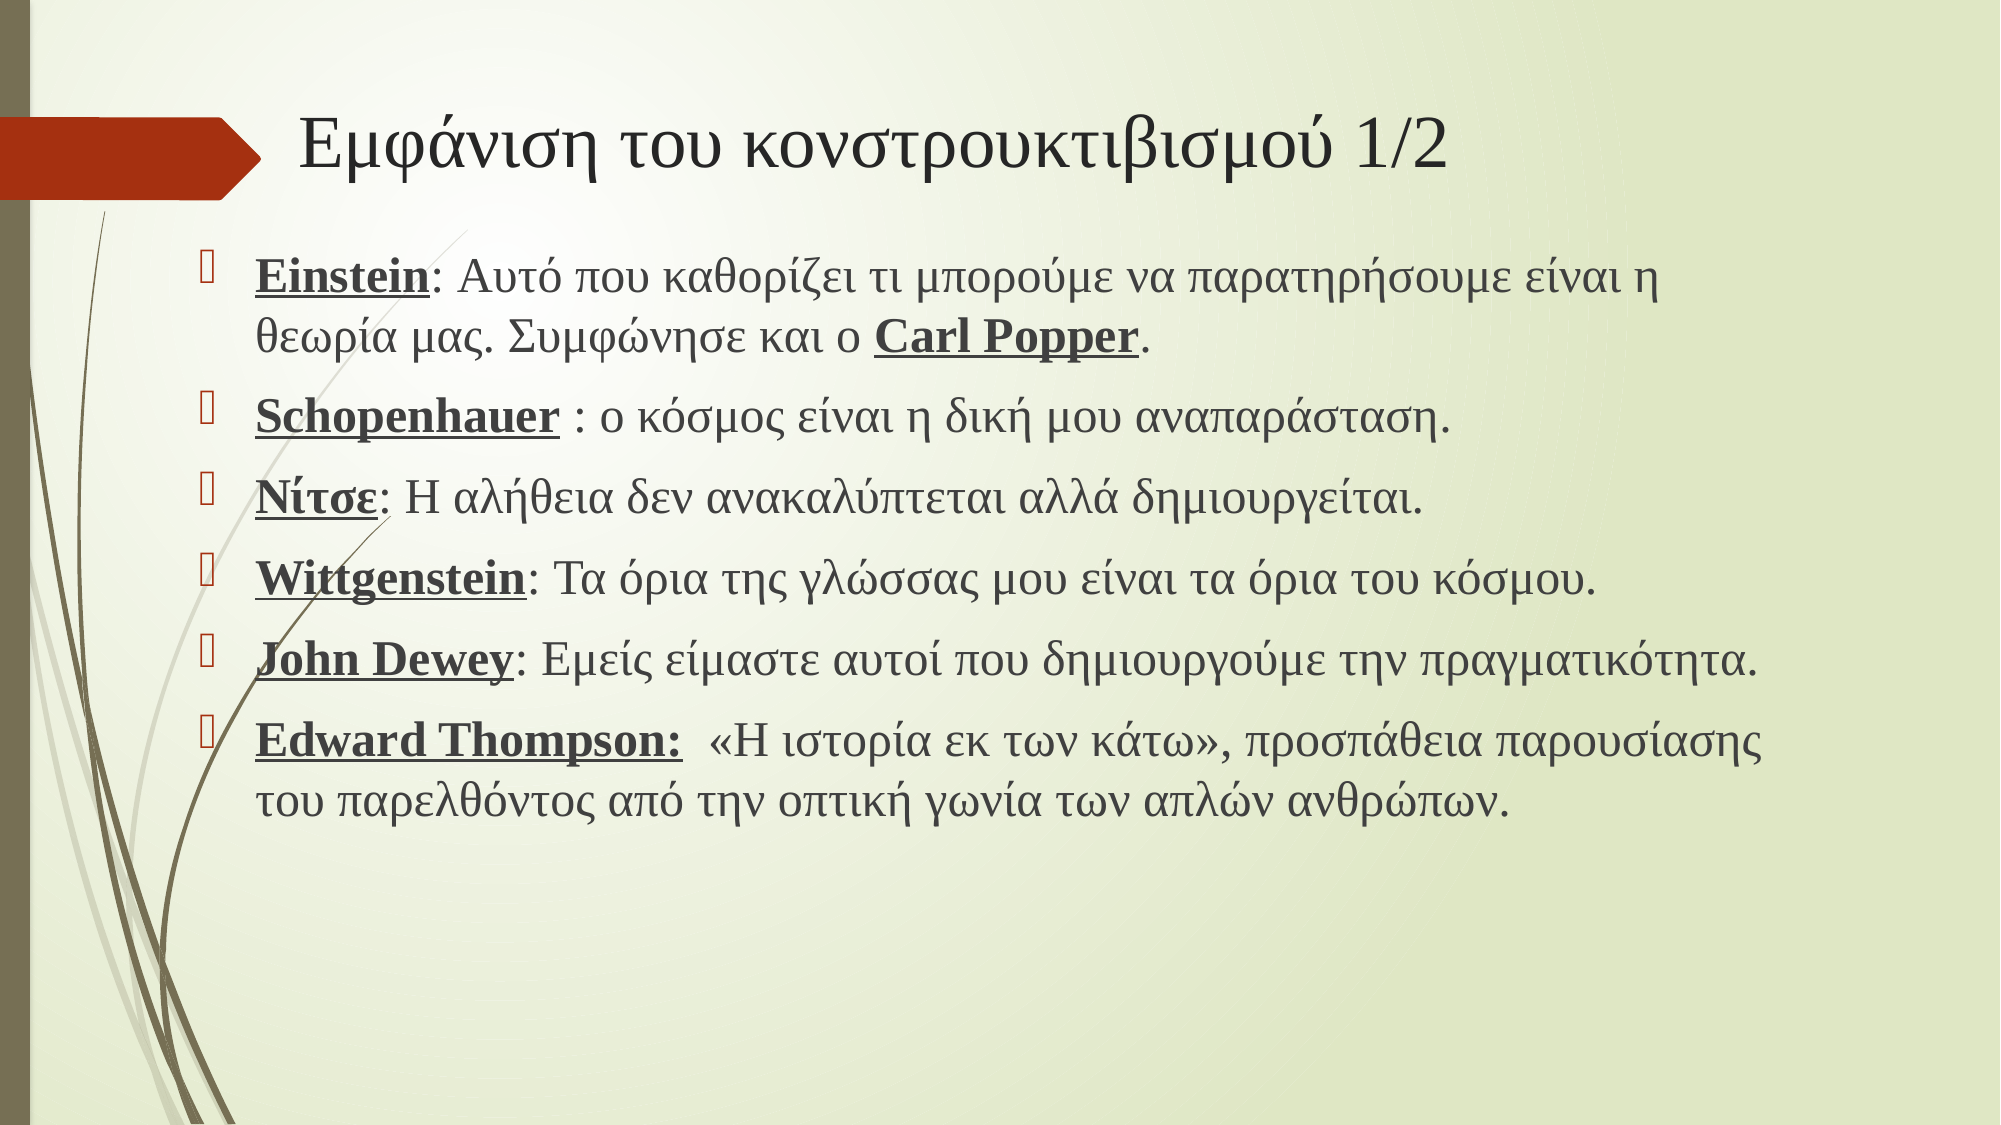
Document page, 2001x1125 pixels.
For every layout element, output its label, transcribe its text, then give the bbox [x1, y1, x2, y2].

title Εμφάνιση του κονστρουκτιβισμού 1/2 [283, 84, 1841, 235]
list Einstein: Αυτό που καθορίζει τι μπορούμε να παρατηρήσουμε είναι η θεωρία μας. Συμφώνησε και ο Carl Popper. Schopenhauer : ο κόσμος είναι η δική μου αναπαράσταση. Νίτσε: Η αλήθεια δεν ανακαλύπτεται αλλά δημιουργείται. Wittgenstein: Τα όρια της γλώσσας μου είναι τα όρια του κόσμου. John Dewey: Εμείς είμαστε αυτοί που δημιουργούμε την πραγματικότητα. Edward Thompson: «Η ιστορία εκ των κάτω», προσπάθεια παρουσίασης του παρελθόντος από την οπτική γωνία των απλών ανθρώπων. [183, 234, 1796, 1037]
